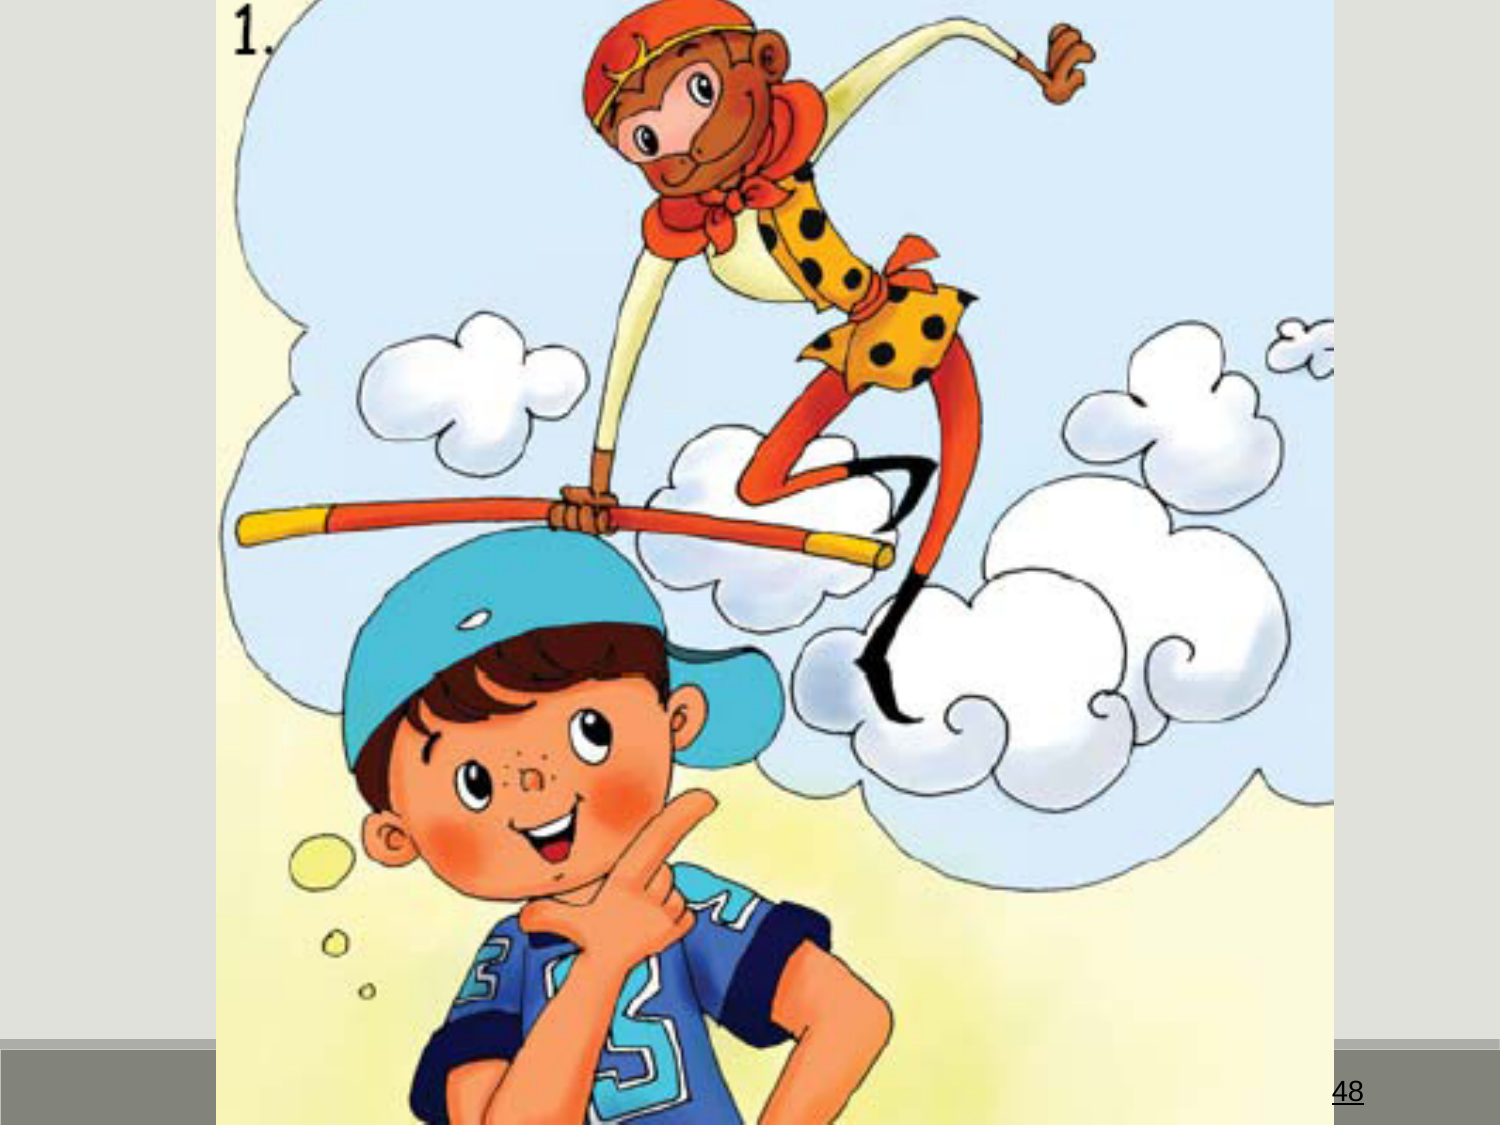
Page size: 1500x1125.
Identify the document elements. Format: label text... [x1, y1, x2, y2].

slide_number 48 [1342, 1059, 1380, 1120]
picture [216, 0, 1335, 1125]
